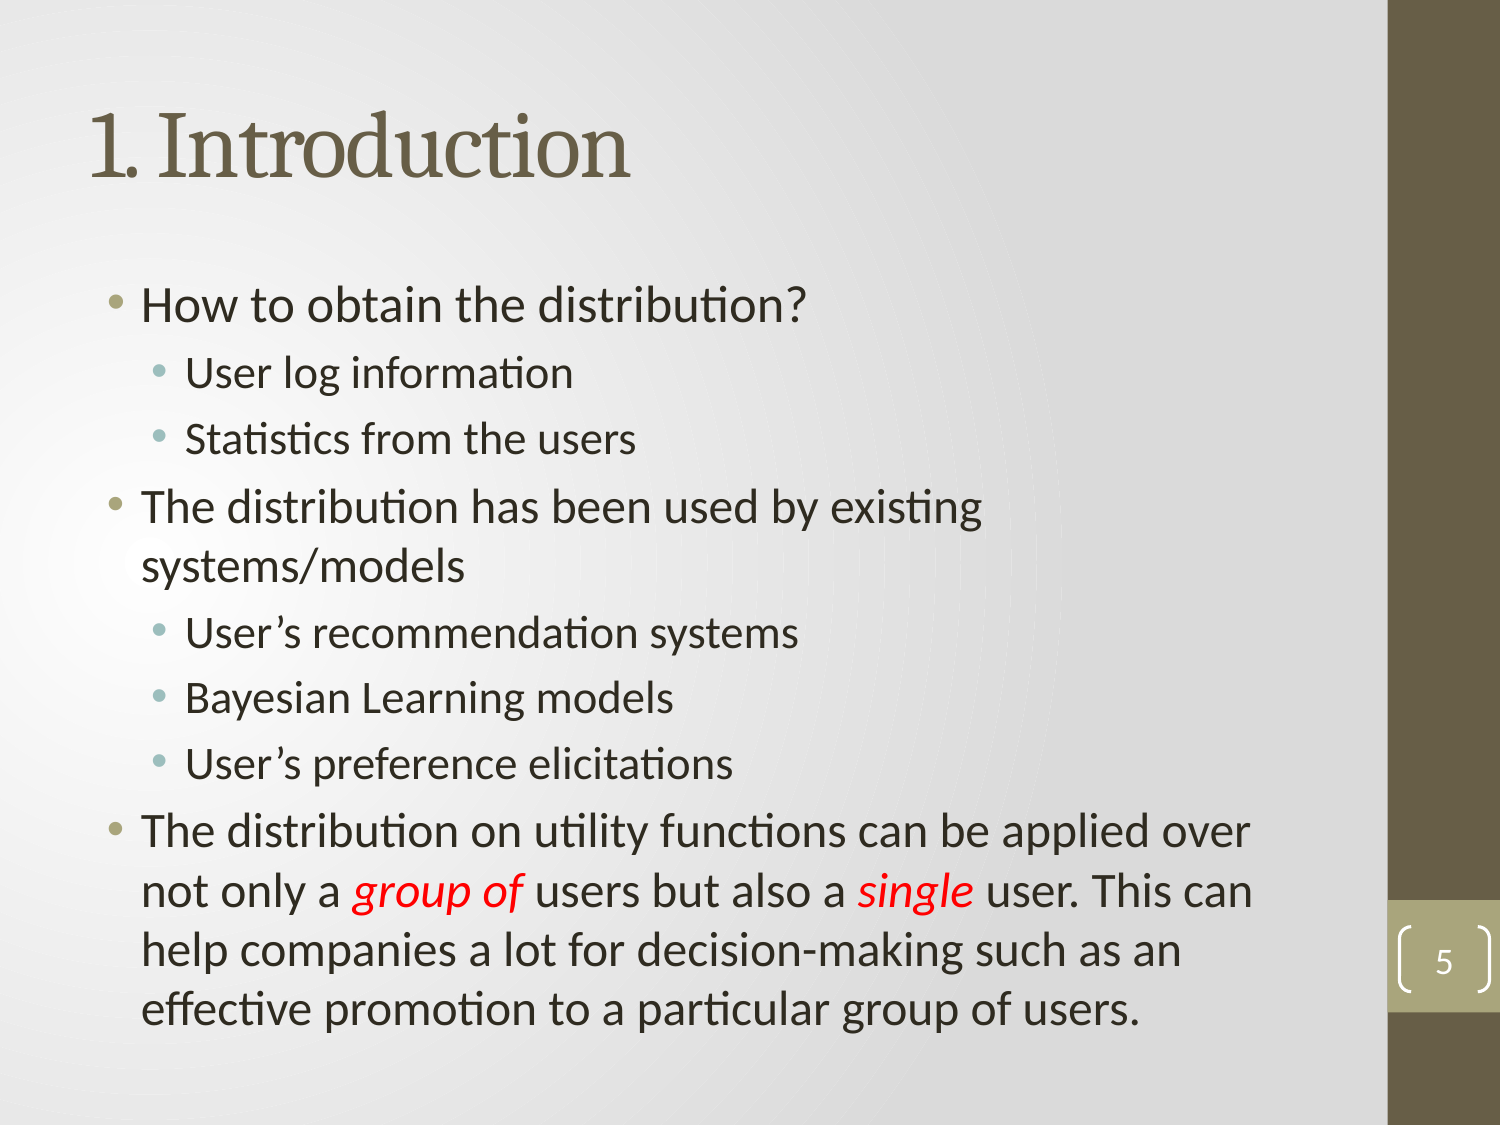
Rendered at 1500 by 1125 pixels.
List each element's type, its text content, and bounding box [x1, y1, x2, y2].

title 1. Introduction [75, 45, 1325, 233]
slide_number 5 [1397, 925, 1492, 994]
list How to obtain the distribution? User log information Statistics from the users The distribution has been used by existing systems/models User’s recommendation systems Bayesian Learning models User’s preference elicitations The distribution on utility functions can be applied over not only a group of users but also a single user. This can help companies a lot for decision-making such as an effective promotion to a particular group of users. [75, 262, 1325, 1050]
